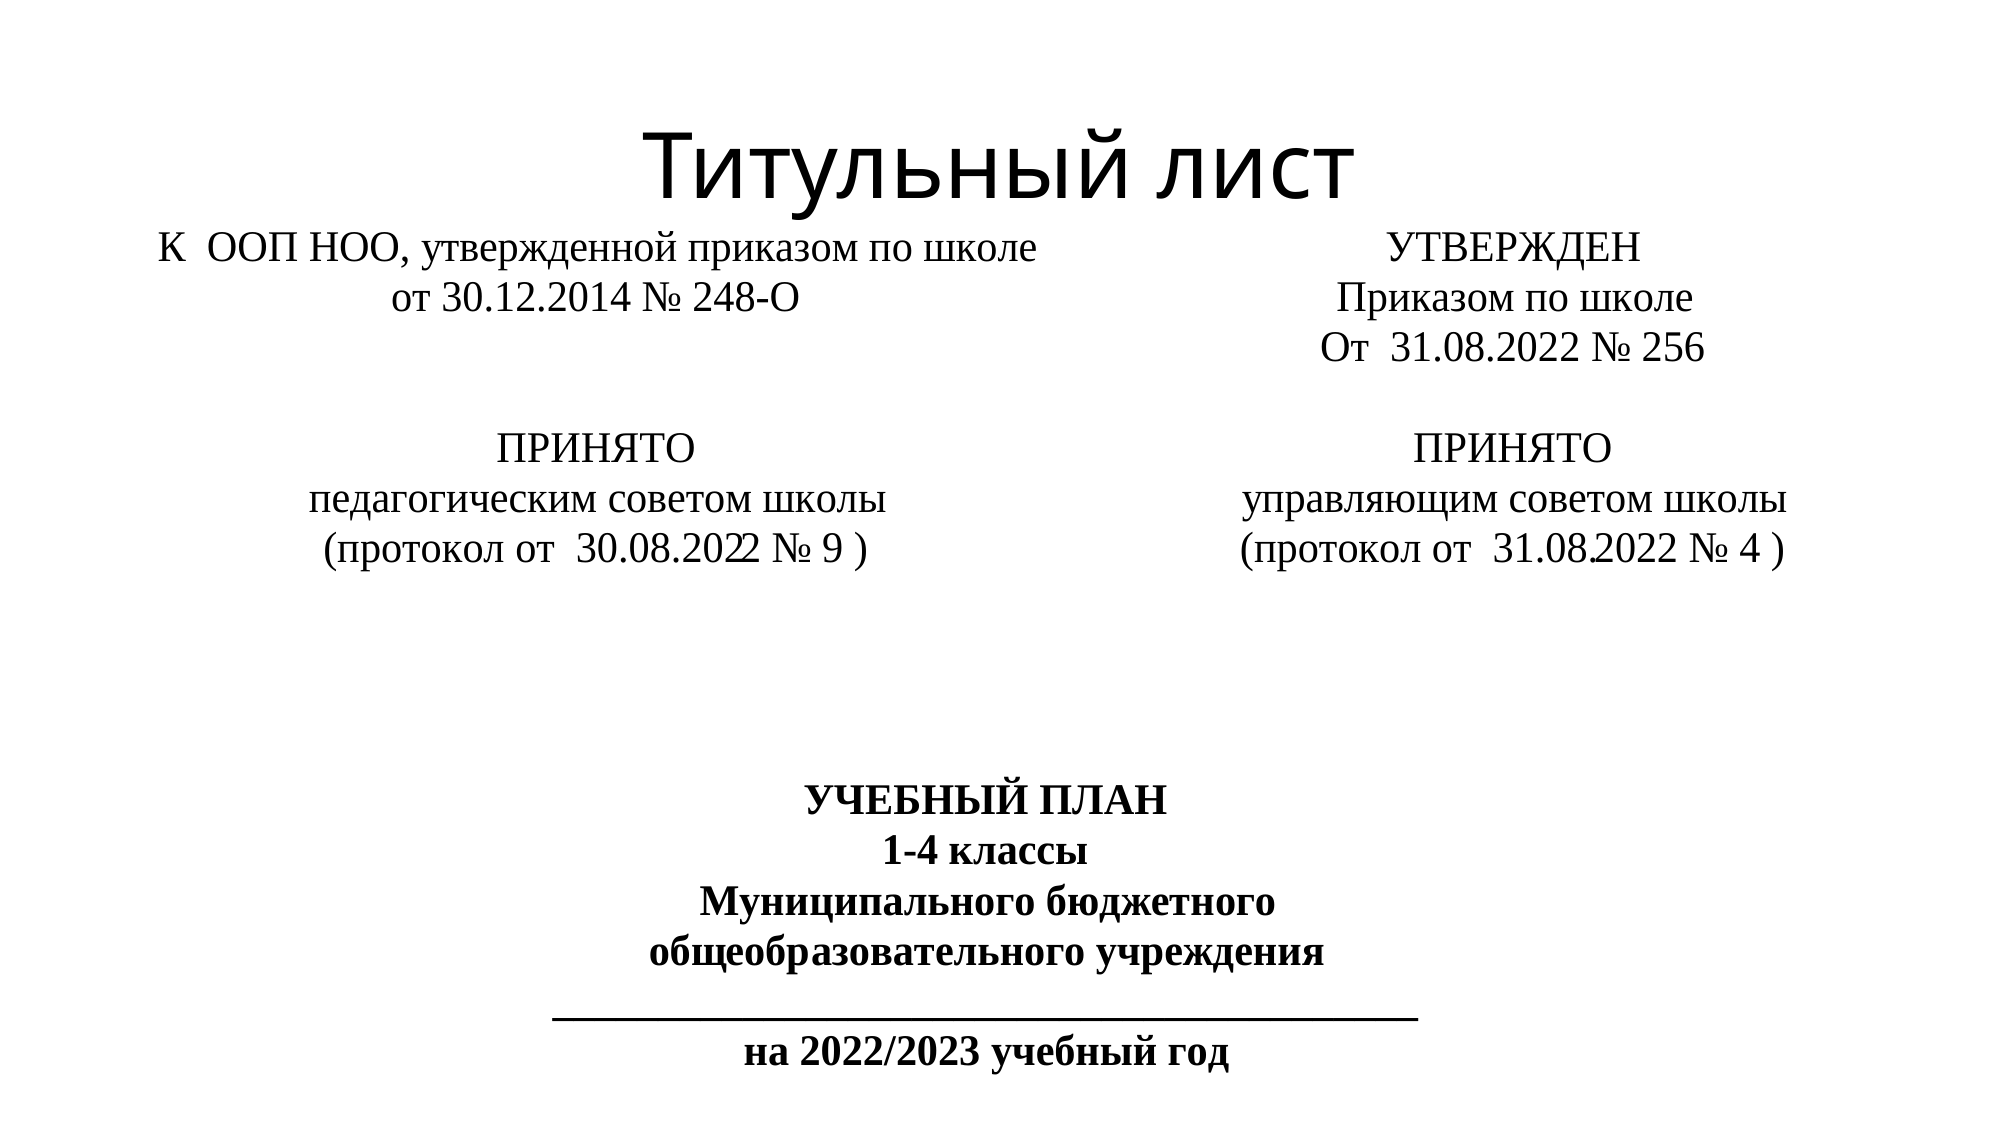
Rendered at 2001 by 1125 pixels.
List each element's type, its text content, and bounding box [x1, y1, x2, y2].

title Титульный лист [137, 59, 1863, 278]
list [137, 222, 1832, 1125]
